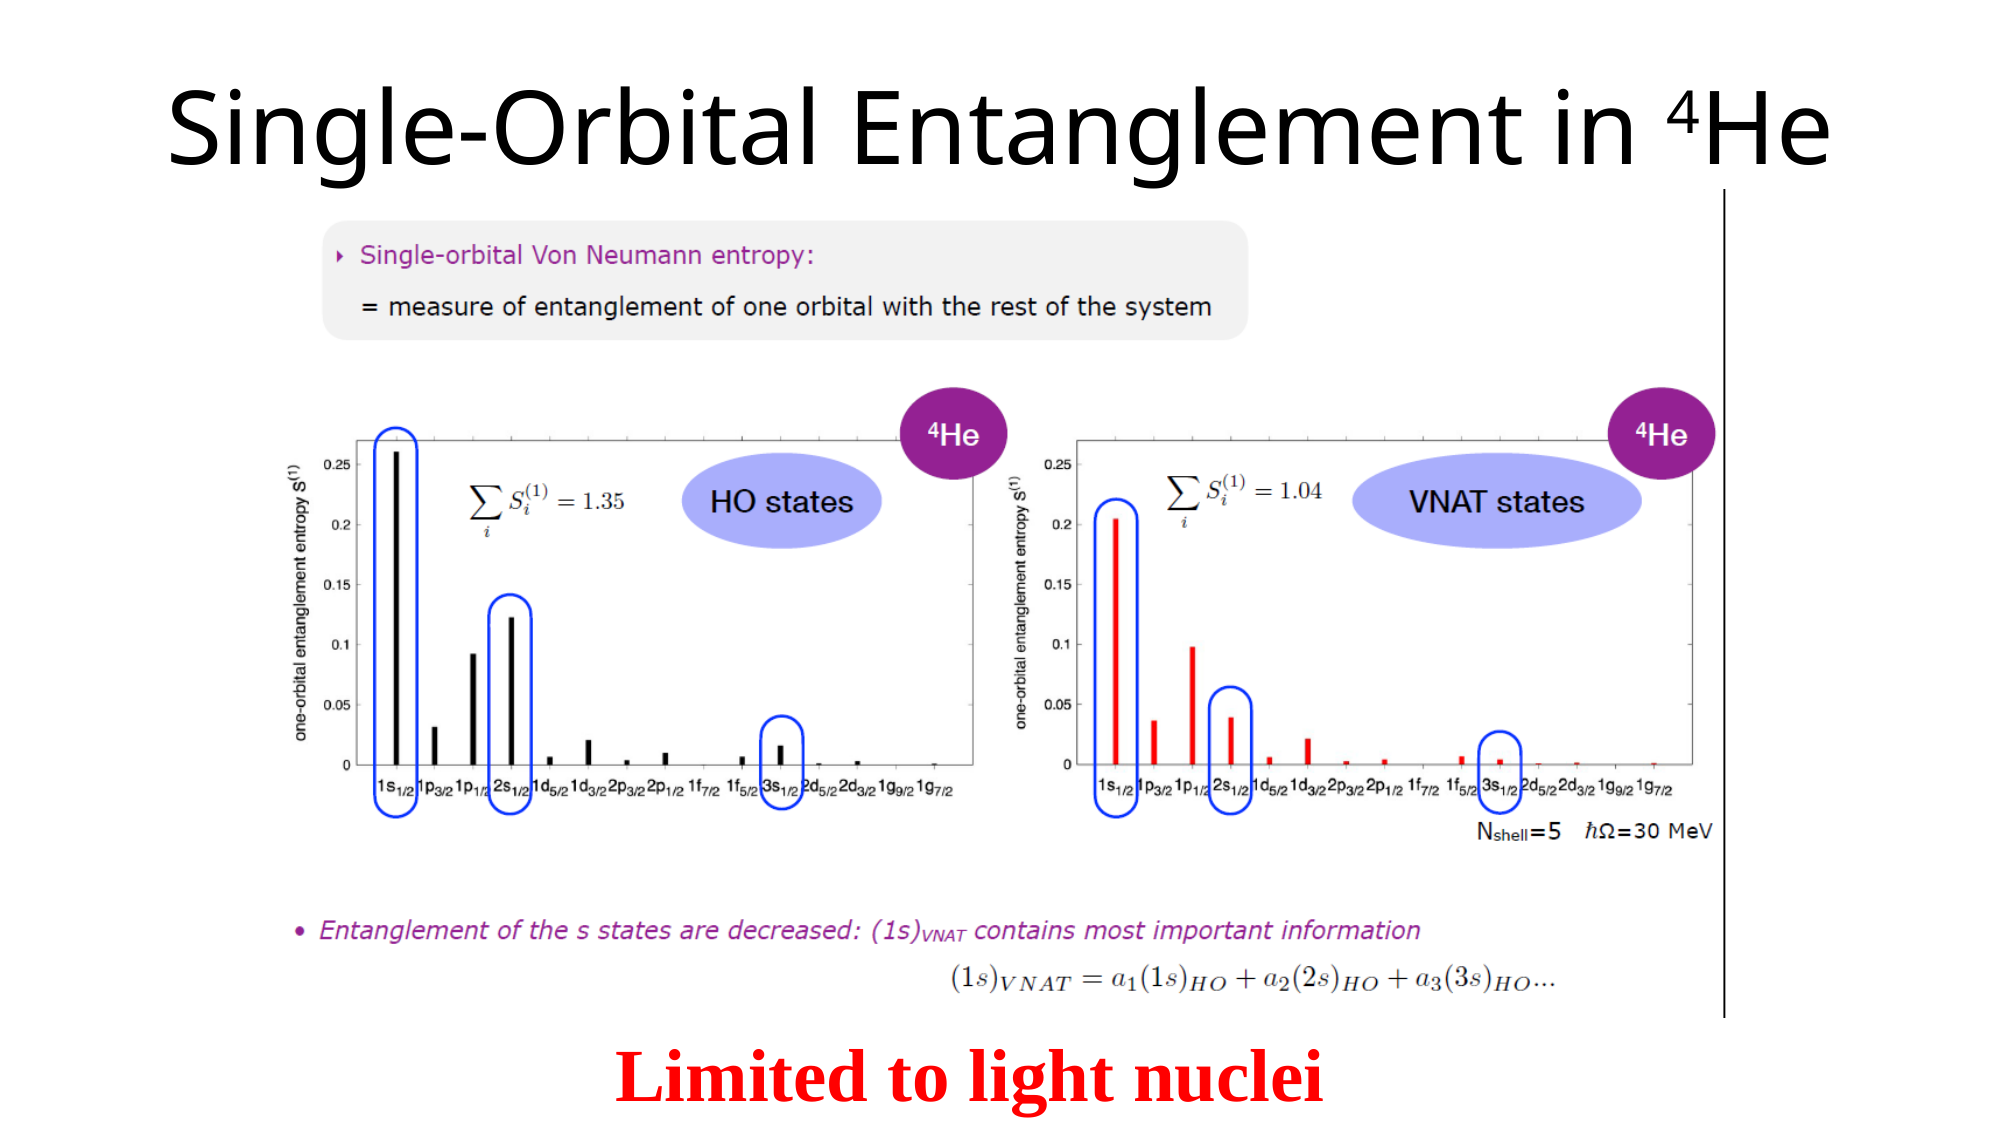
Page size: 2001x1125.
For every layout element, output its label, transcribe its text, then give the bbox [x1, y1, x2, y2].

text_box Limited to light nuclei [600, 1018, 1397, 1124]
picture [274, 189, 1726, 1018]
title Single-Orbital Entanglement in 4He [137, 22, 1863, 240]
